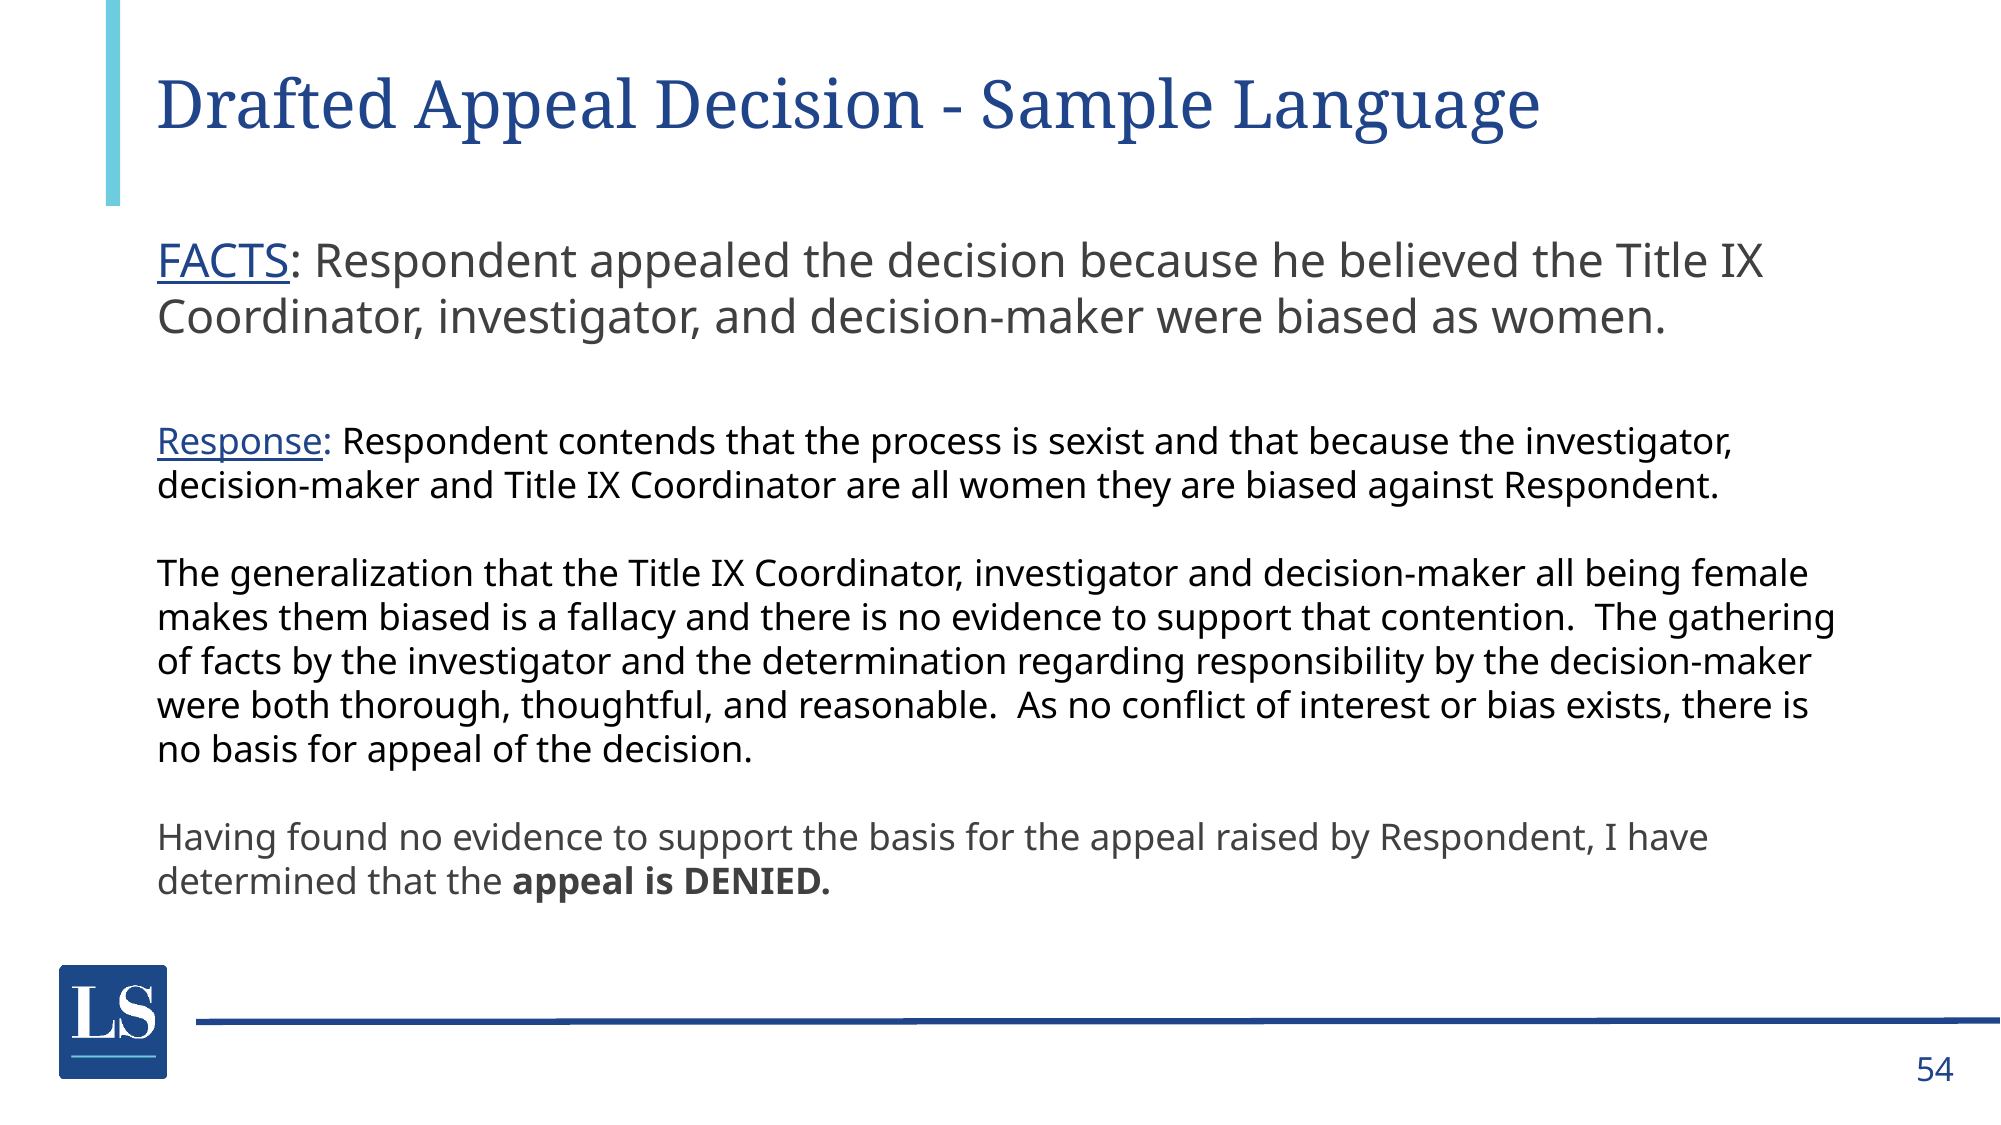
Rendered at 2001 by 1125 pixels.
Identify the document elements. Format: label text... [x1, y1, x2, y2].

list FACTS: Respondent appealed the decision because he believed the Title IX Coordinator, investigator, and decision-maker were biased as women. Response: Respondent contends that the process is sexist and that because the investigator, decision-maker and Title IX Coordinator are all women they are biased against Respondent. The generalization that the Title IX Coordinator, investigator and decision-maker all being female makes them biased is a fallacy and there is no evidence to support that contention. The gathering of facts by the investigator and the determination regarding responsibility by the decision-maker were both thorough, thoughtful, and reasonable. As no conflict of interest or bias exists, there is no basis for appeal of the decision. Having found no evidence to support the basis for the appeal raised by Respondent, I have determined that the appeal is DENIED. [141, 223, 1863, 948]
slide_number 54 [1884, 1041, 1969, 1101]
picture [59, 965, 167, 1079]
title Drafted Appeal Decision - Sample Language [141, 0, 1863, 206]
